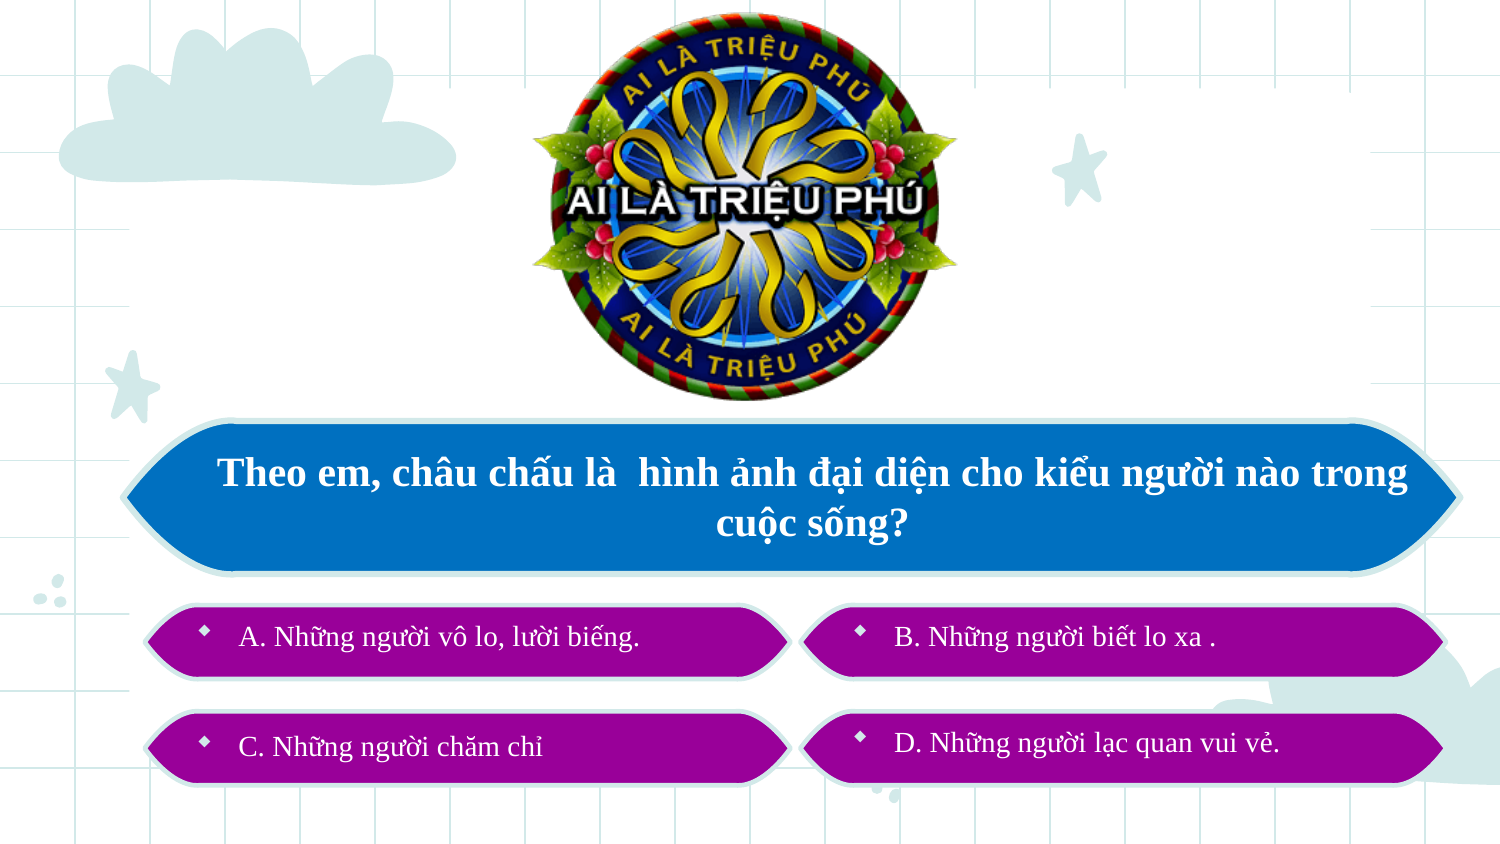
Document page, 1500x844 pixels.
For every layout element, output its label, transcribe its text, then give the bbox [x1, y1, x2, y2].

text_box C. Những người chăm chỉ [181, 720, 754, 771]
text_box [121, 418, 1412, 577]
text_box Theo em, châu chấu là hình ảnh đại diện cho kiểu người nào trong cuộc sống? [201, 436, 1425, 552]
text_box [1425, 453, 1463, 541]
text_box [142, 602, 793, 682]
picture [531, 0, 959, 421]
text_box [142, 709, 793, 788]
text_box D. Những người lạc quan vui vẻ. [837, 715, 1410, 766]
text_box [798, 602, 1448, 682]
text_box [798, 709, 1448, 788]
text_box A. Những người vô lo, lười biếng. [181, 609, 754, 660]
text_box B. Những người biết lo xa . [837, 609, 1410, 660]
